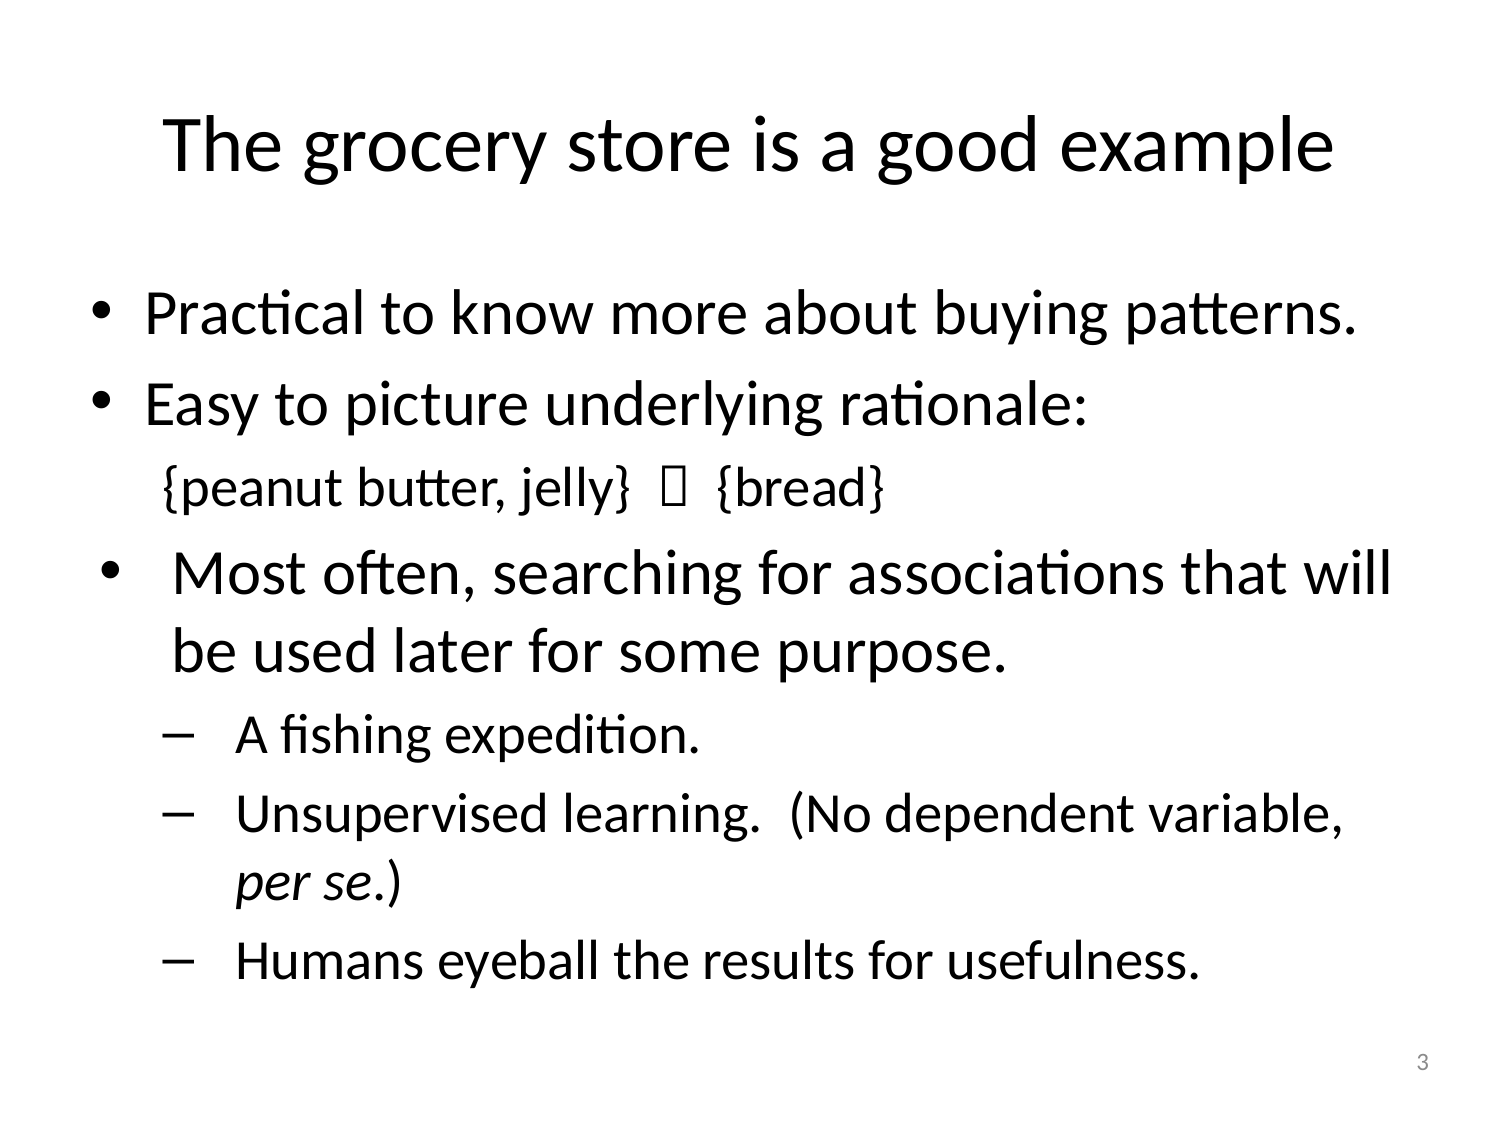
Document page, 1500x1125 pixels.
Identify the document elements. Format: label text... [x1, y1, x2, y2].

title The grocery store is a good example [75, 45, 1425, 233]
list Practical to know more about buying patterns. Easy to picture underlying rationale: {peanut butter, jelly}  {bread} Most often, searching for associations that will be used later for some purpose. A fishing expedition. Unsupervised learning. (No dependent variable, per se.) Humans eyeball the results for usefulness. [75, 262, 1425, 1005]
